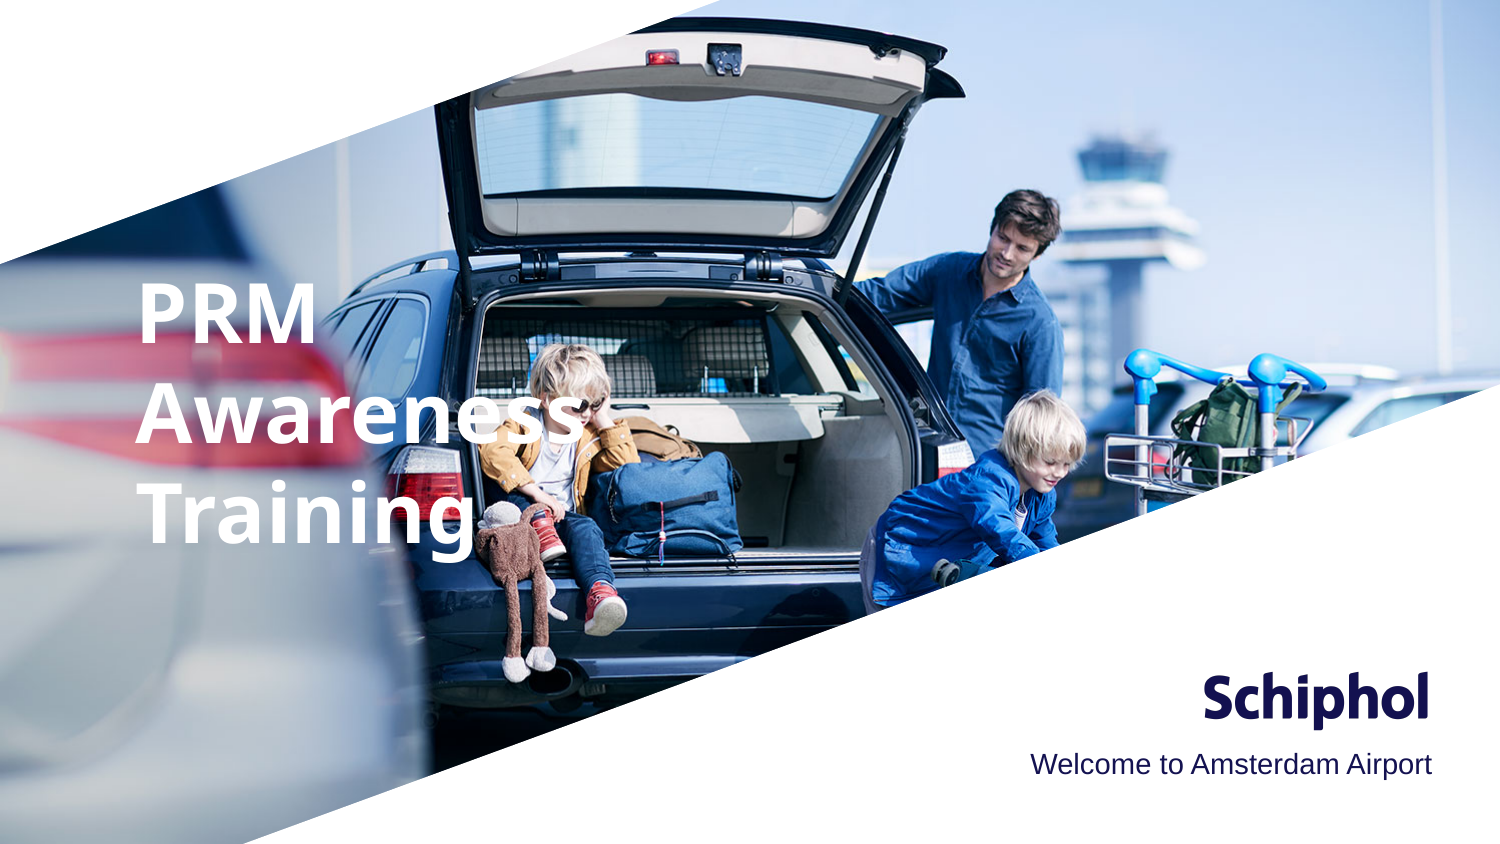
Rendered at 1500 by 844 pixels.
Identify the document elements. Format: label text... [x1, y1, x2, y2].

picture [1173, 655, 1459, 750]
picture [0, 0, 1500, 844]
list Welcome to Amsterdam Airport [316, 734, 1434, 790]
title PRM Awareness Training [135, 360, 690, 461]
